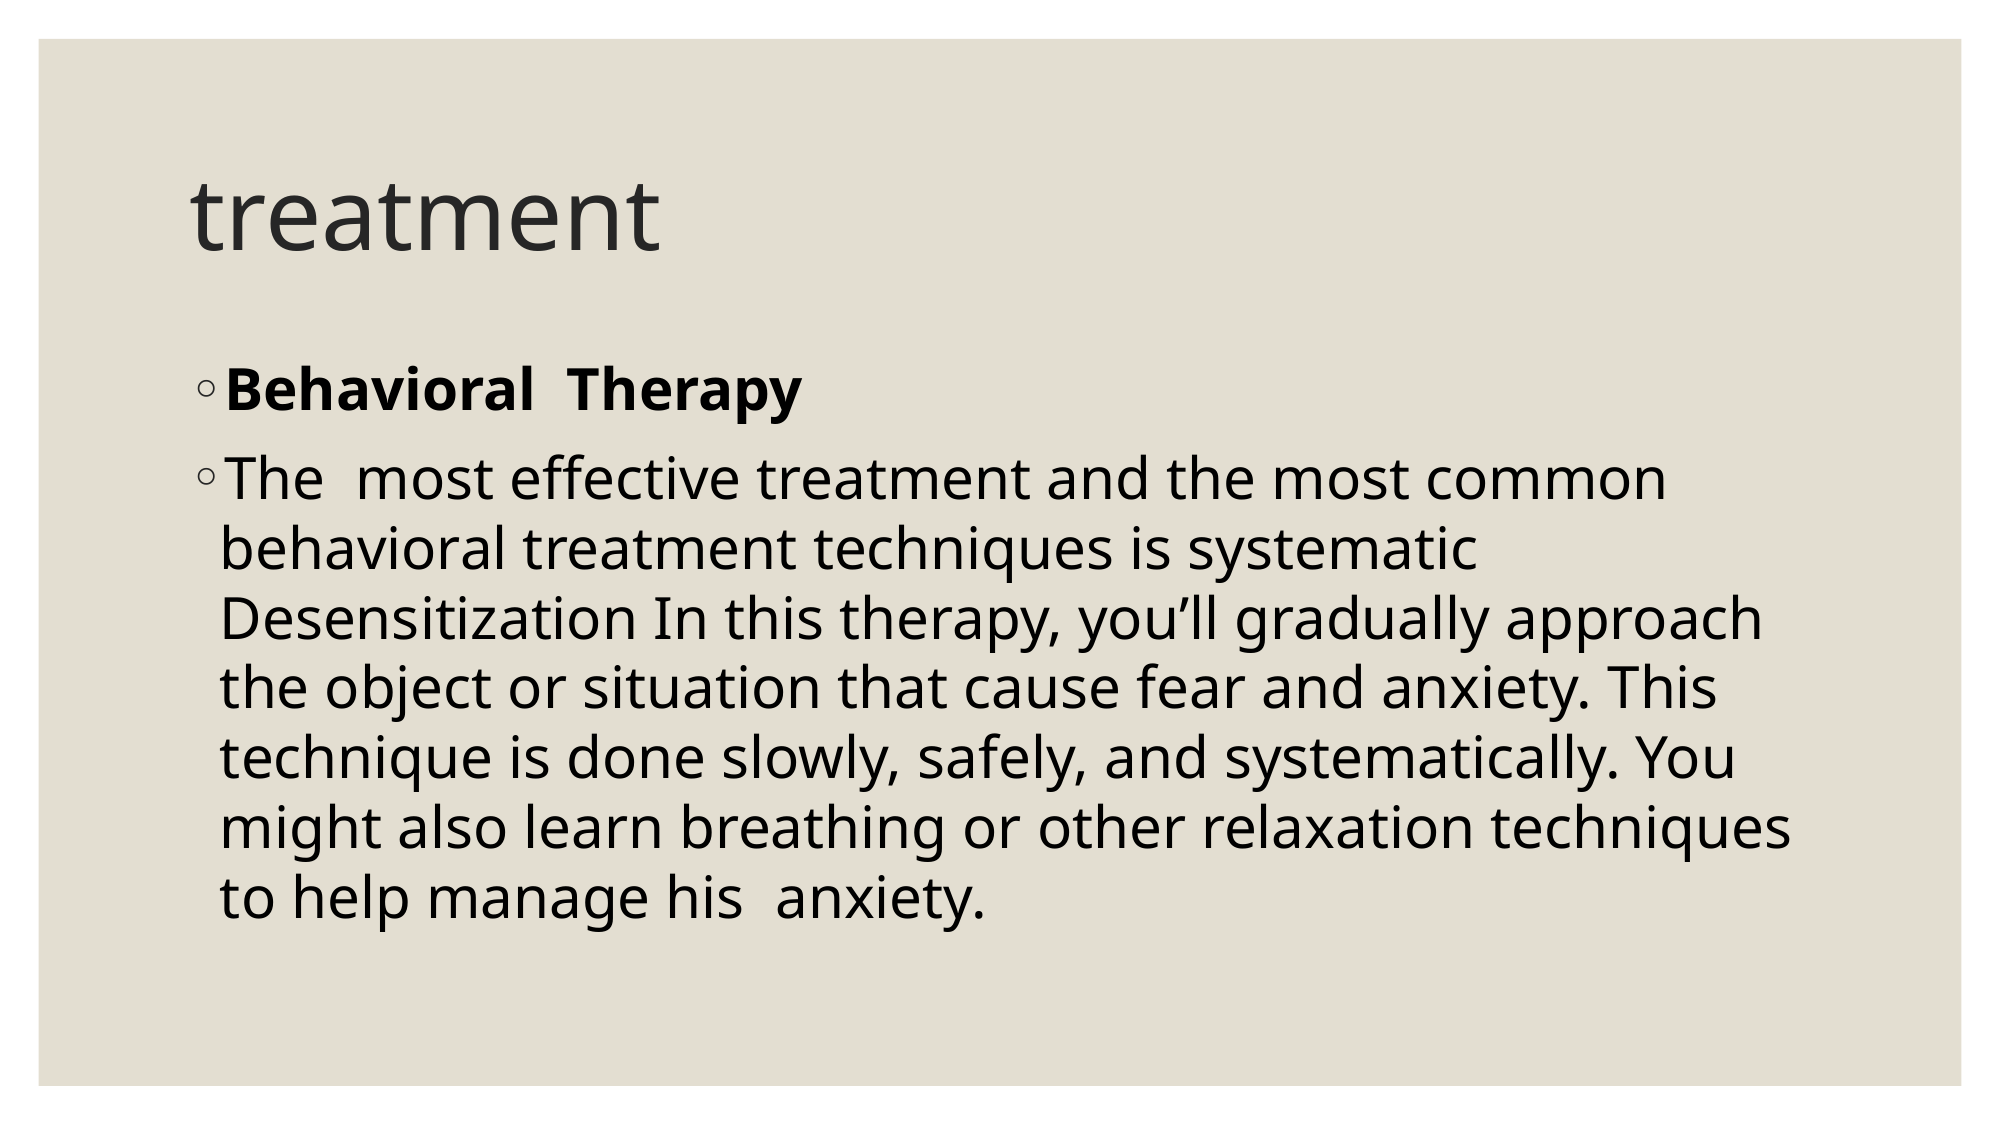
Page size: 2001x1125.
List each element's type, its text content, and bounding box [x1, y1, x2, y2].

title treatment [174, 105, 1825, 331]
list Behavioral Therapy The most effective treatment and the most common behavioral treatment techniques is systematic Desensitization In this therapy, you’ll gradually approach the object or situation that cause fear and anxiety. This technique is done slowly, safely, and systematically. You might also learn breathing or other relaxation techniques to help manage his anxiety. [174, 345, 1825, 990]
